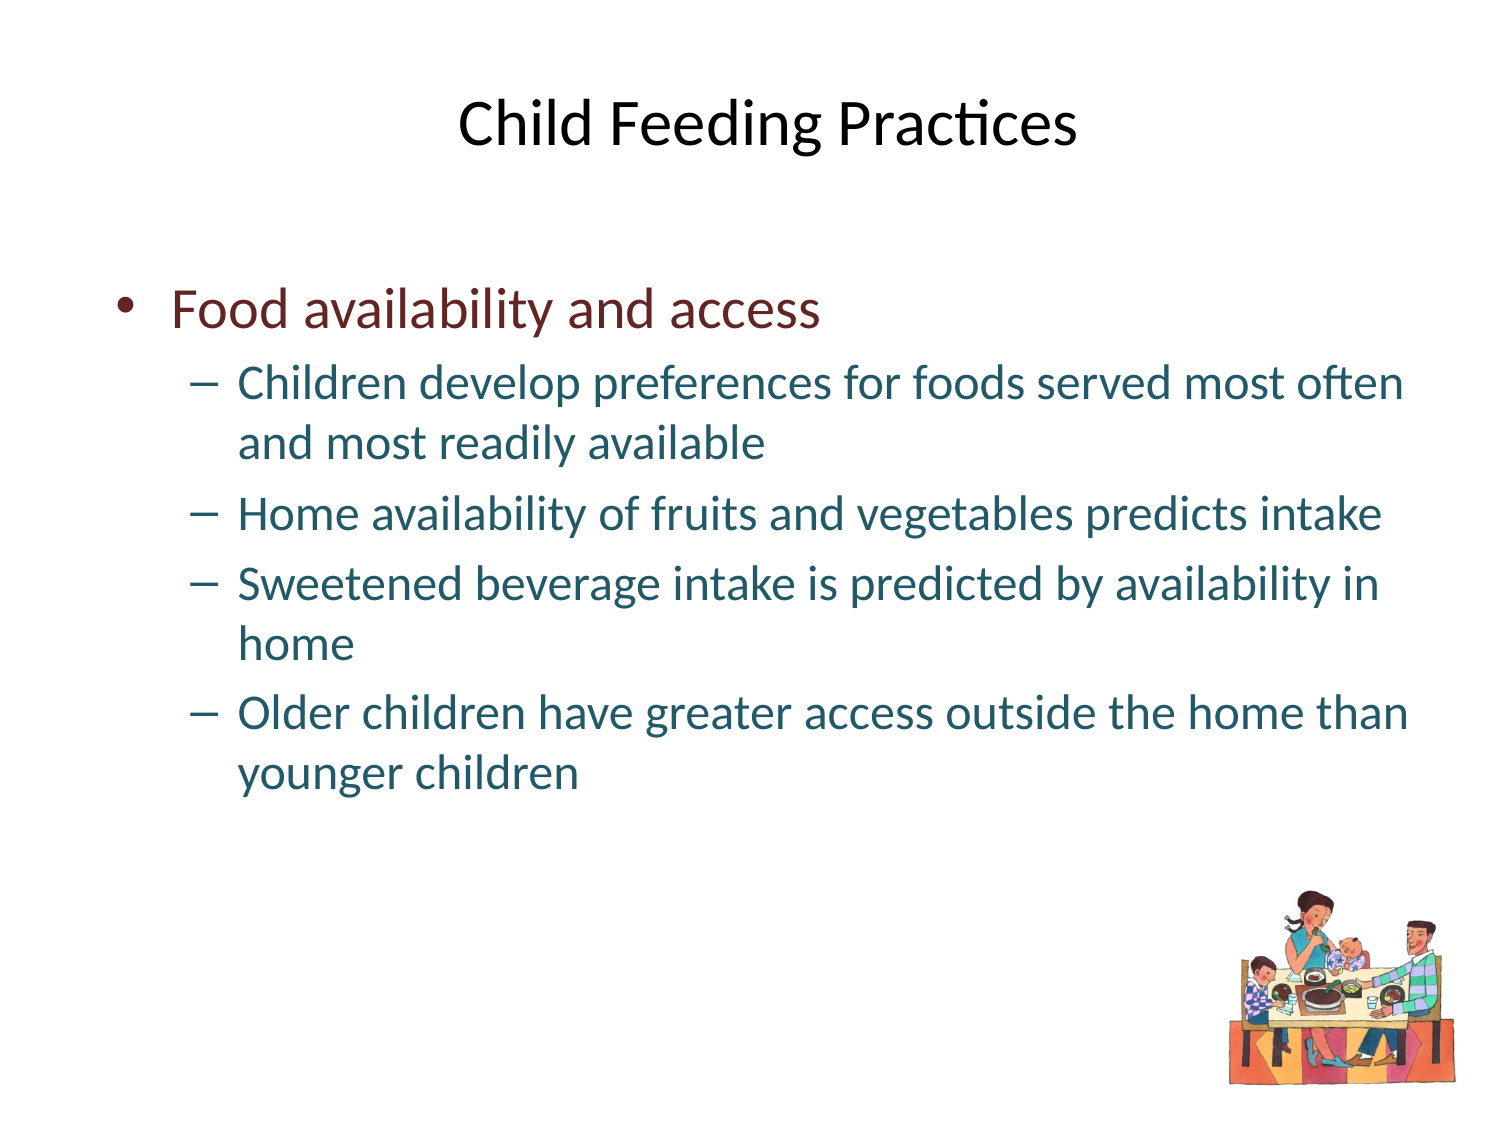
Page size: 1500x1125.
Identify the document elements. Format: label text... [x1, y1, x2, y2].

title Child Feeding Practices [100, 37, 1438, 200]
list Food availability and access Children develop preferences for foods served most often and most readily available Home availability of fruits and vegetables predicts intake Sweetened beverage intake is predicted by availability in home Older children have greater access outside the home than younger children [100, 262, 1438, 1000]
picture [1224, 887, 1459, 1088]
